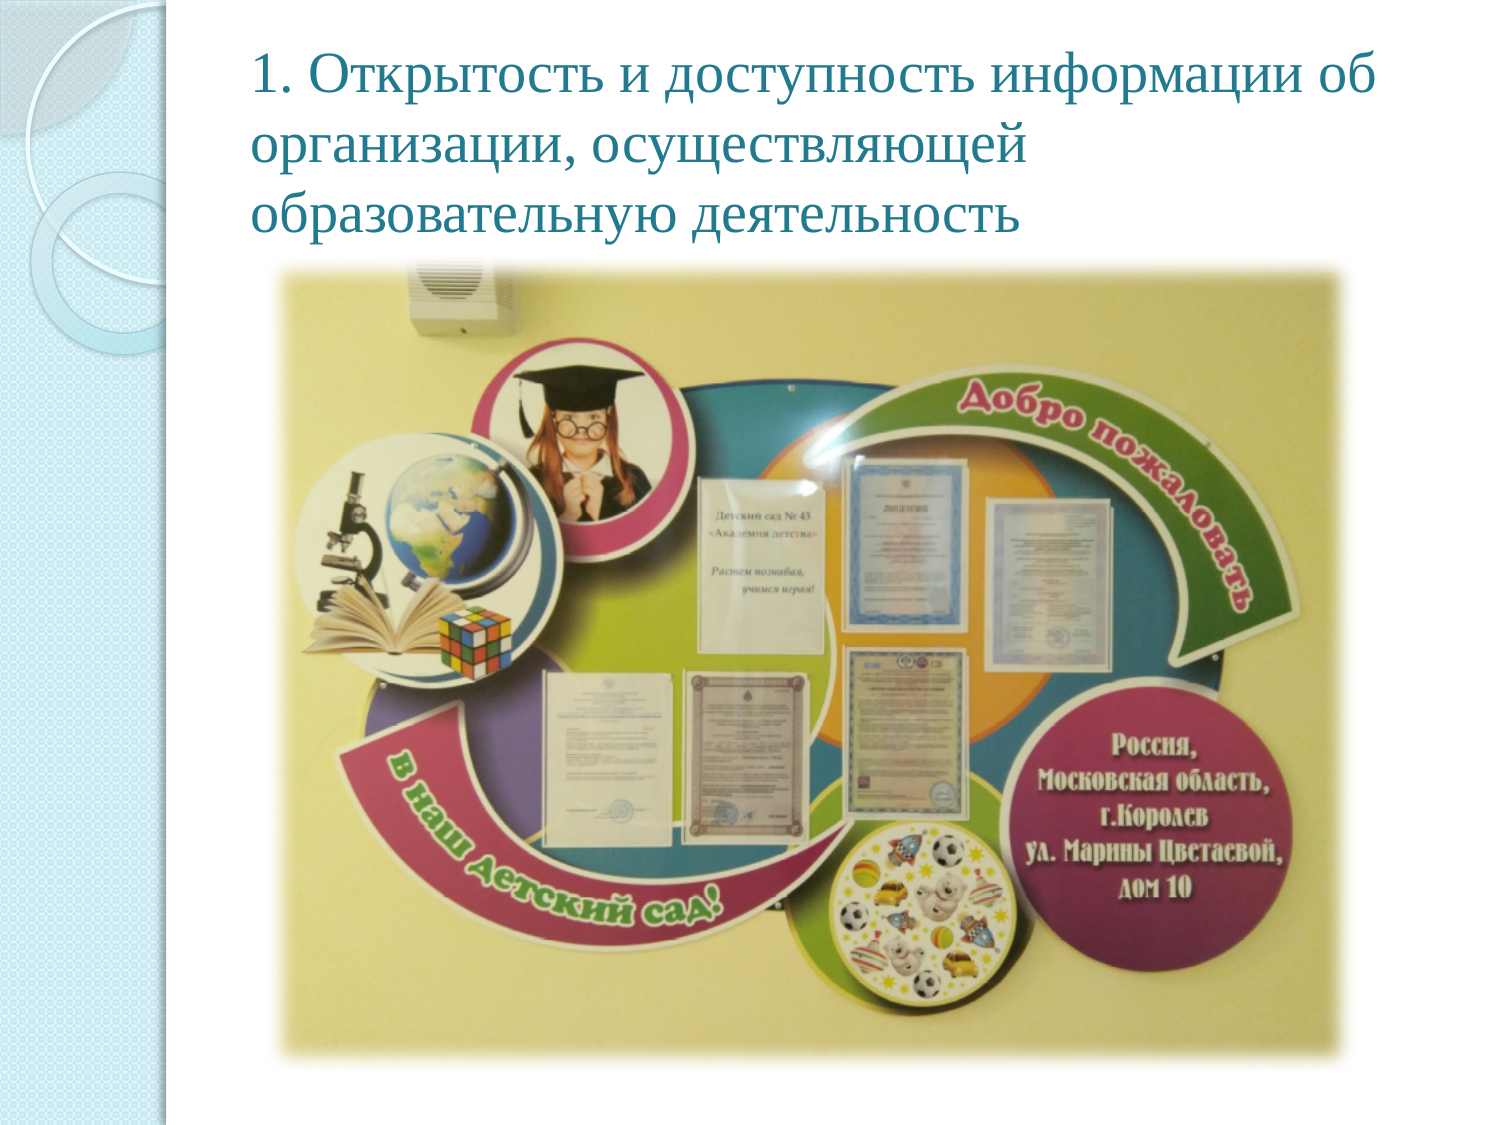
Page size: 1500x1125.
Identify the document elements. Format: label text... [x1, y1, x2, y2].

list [265, 255, 1357, 1074]
title 1. Открытость и доступность информации об организации, осуществляющей образовательную деятельность [235, 45, 1466, 233]
